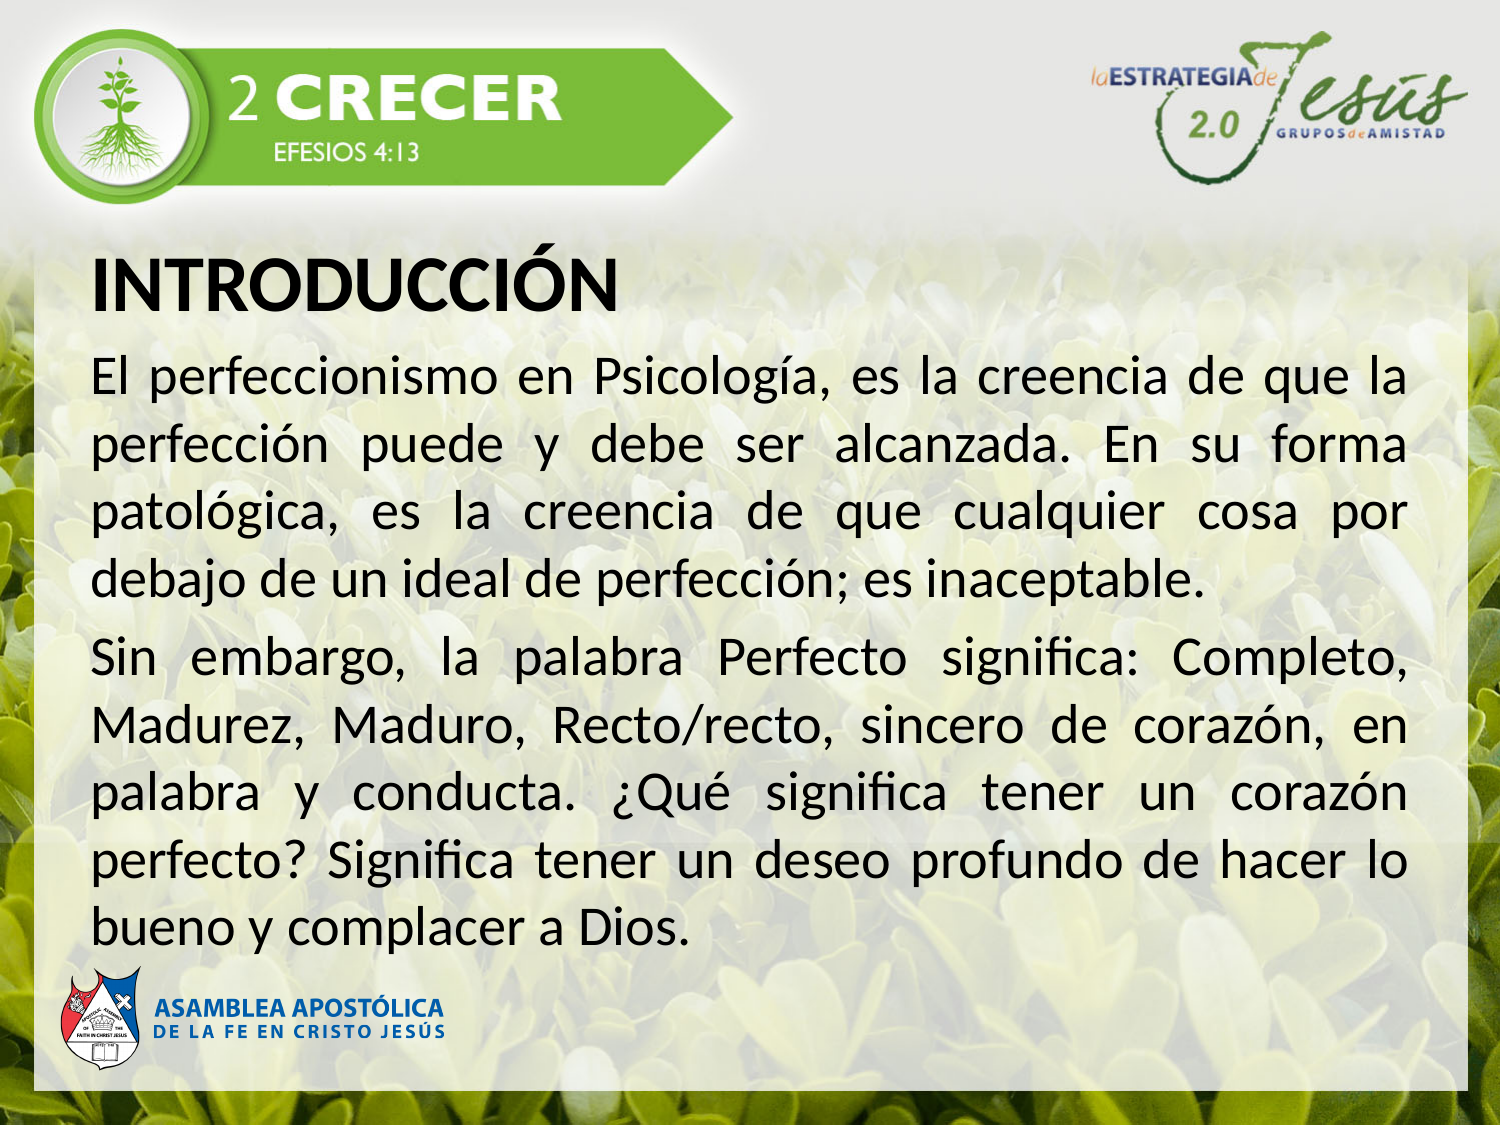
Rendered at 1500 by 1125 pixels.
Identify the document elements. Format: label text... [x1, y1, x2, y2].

list INTRODUCCIÓN El perfeccionismo en Psicología, es la creencia de que la perfección puede y debe ser alcanzada. En su forma patológica, es la creencia de que cualquier cosa por debajo de un ideal de perfección; es inaceptable. Sin embargo, la palabra Perfecto significa: Completo, Madurez, Maduro, Recto/recto, sincero de corazón, en palabra y conducta. ¿Qué significa tener un corazón perfecto? Significa tener un deseo profundo de hacer lo bueno y complacer a Dios. [75, 223, 1425, 966]
picture [0, 0, 1500, 1125]
